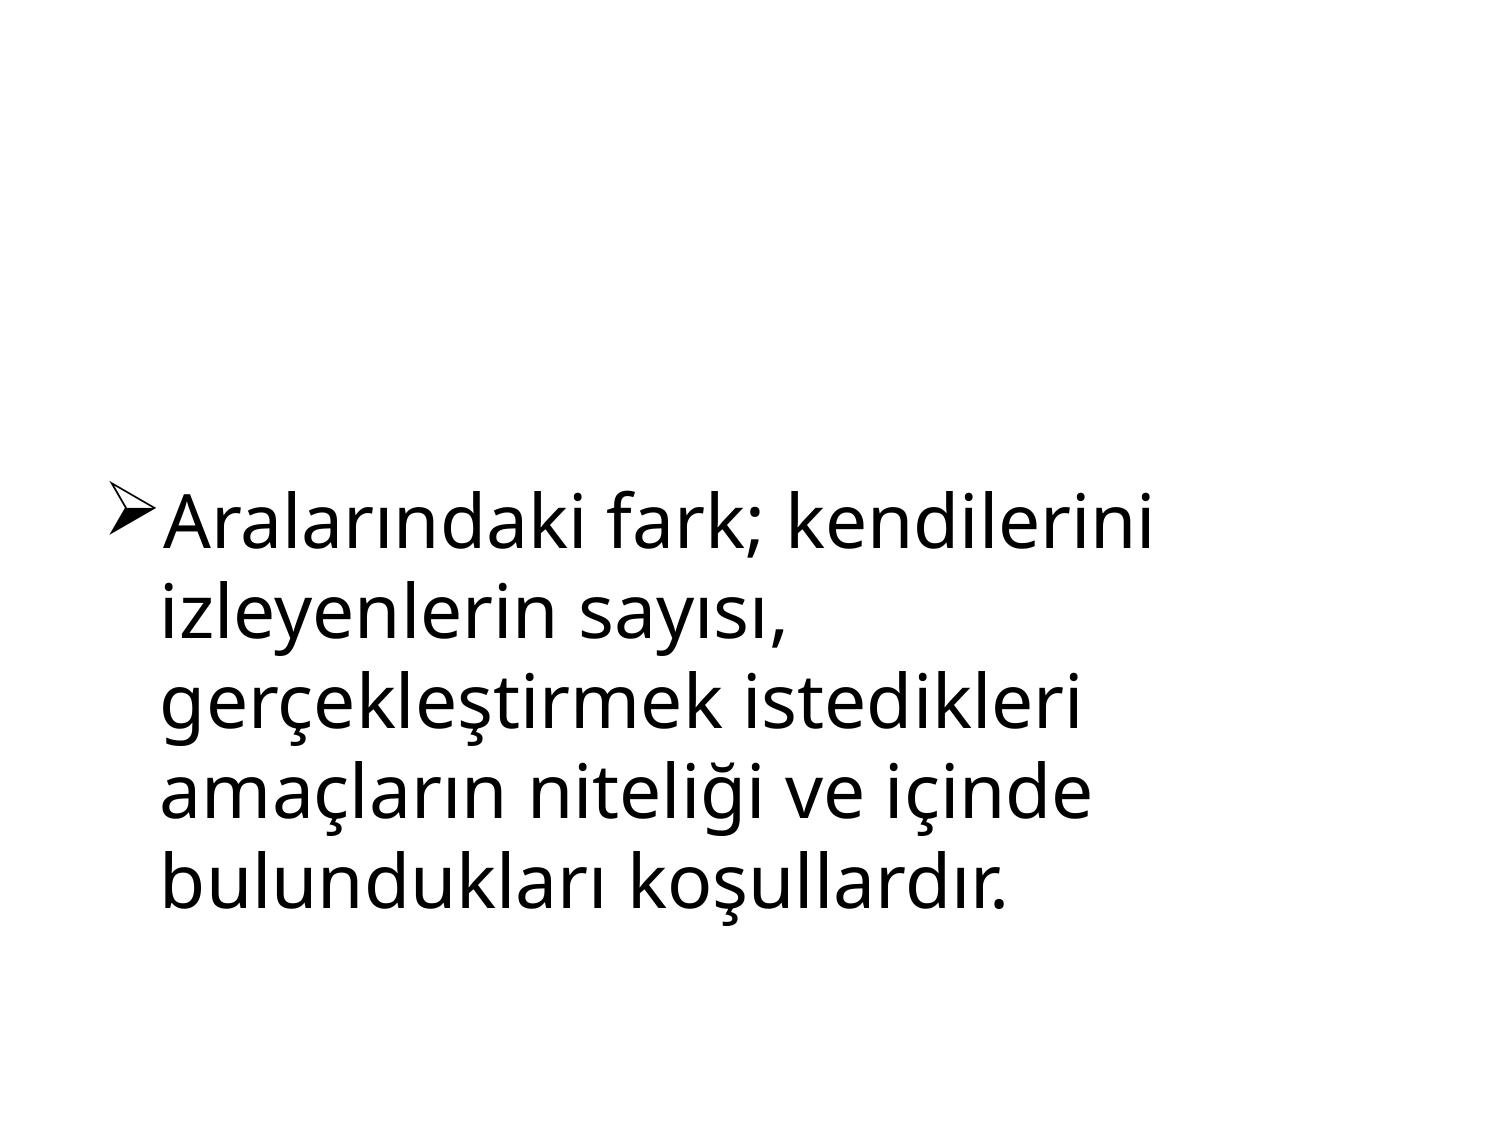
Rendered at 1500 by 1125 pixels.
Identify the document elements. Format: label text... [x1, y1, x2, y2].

list Aralarındaki fark; kendilerini izleyenlerin sayısı, gerçekleştirmek istedikleri amaçların niteliği ve içinde bulundukları koşullardır. [88, 338, 1364, 1125]
